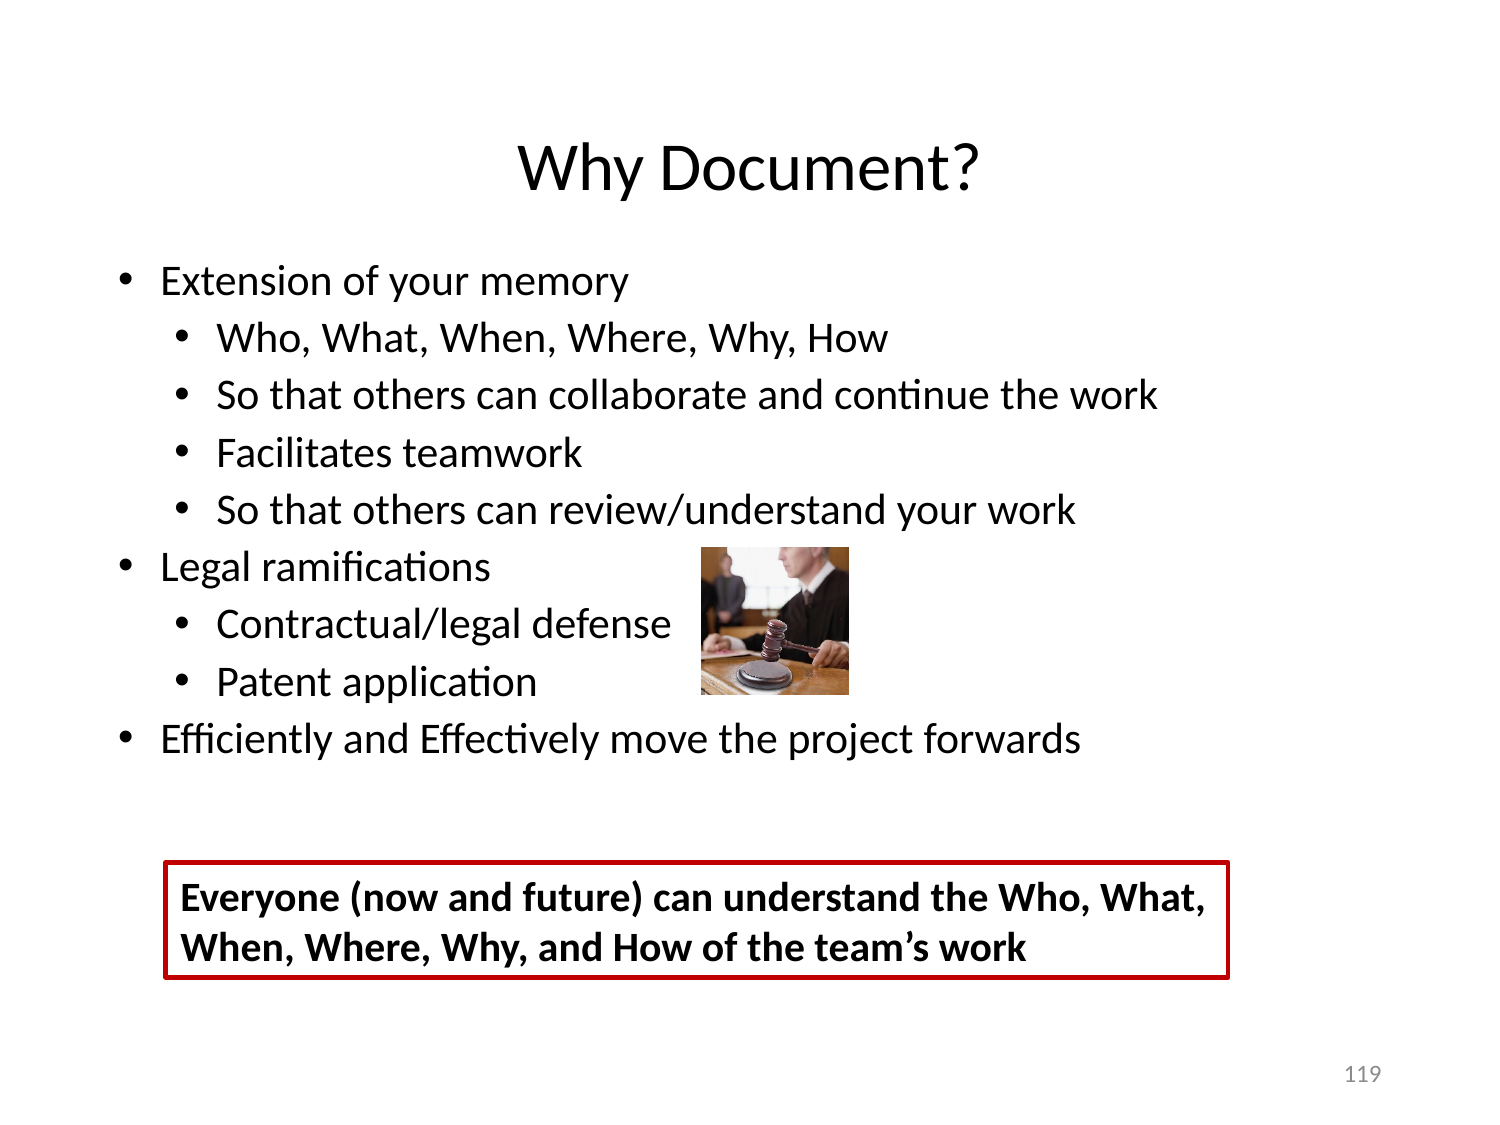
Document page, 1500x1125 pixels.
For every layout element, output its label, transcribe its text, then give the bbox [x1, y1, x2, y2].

slide_number 119 [1059, 1042, 1397, 1103]
picture [701, 547, 849, 695]
list Extension of your memory Who, What, When, Where, Why, How So that others can collaborate and continue the work Facilitates teamwork So that others can review/understand your work Legal ramifications Contractual/legal defense Patent application Efficiently and Effectively move the project forwards [103, 249, 1397, 1043]
text_box Everyone (now and future) can understand the Who, What, When, Where, Why, and How of the team’s work [165, 862, 1229, 978]
title Why Document? [103, 59, 1397, 249]
